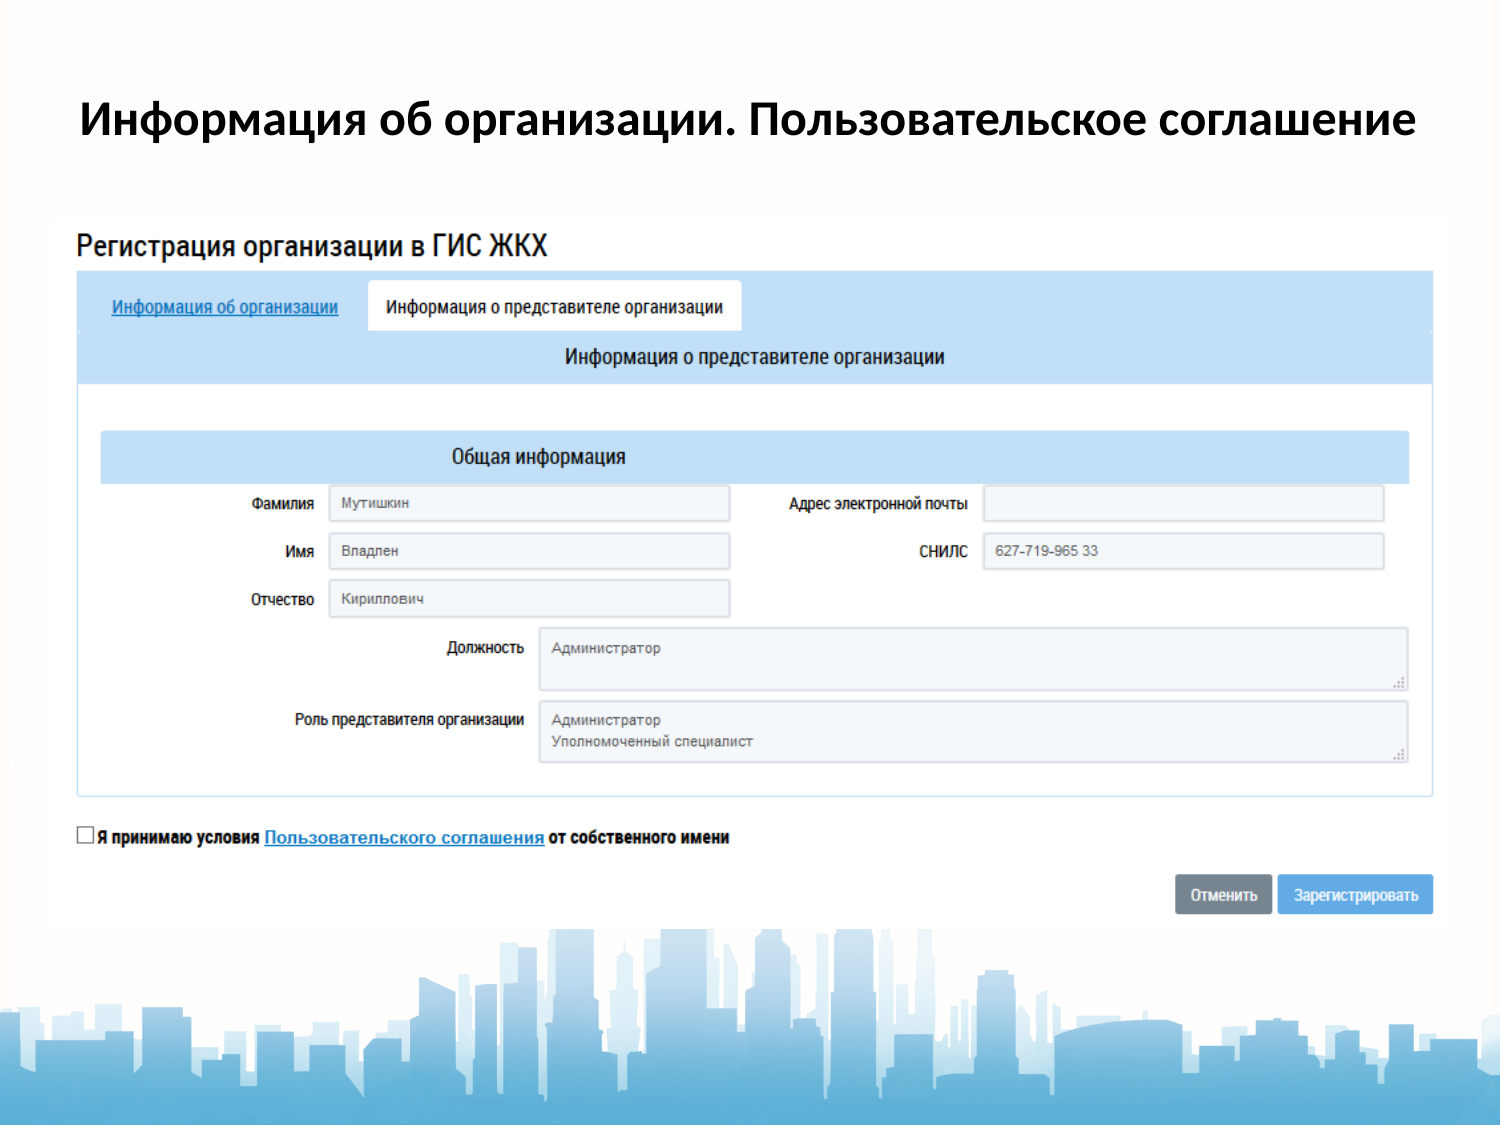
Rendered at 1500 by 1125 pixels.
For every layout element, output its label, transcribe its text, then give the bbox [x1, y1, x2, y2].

text_box Информация об организации. Пользовательское соглашение [64, 78, 1471, 153]
picture [0, 0, 1500, 1125]
